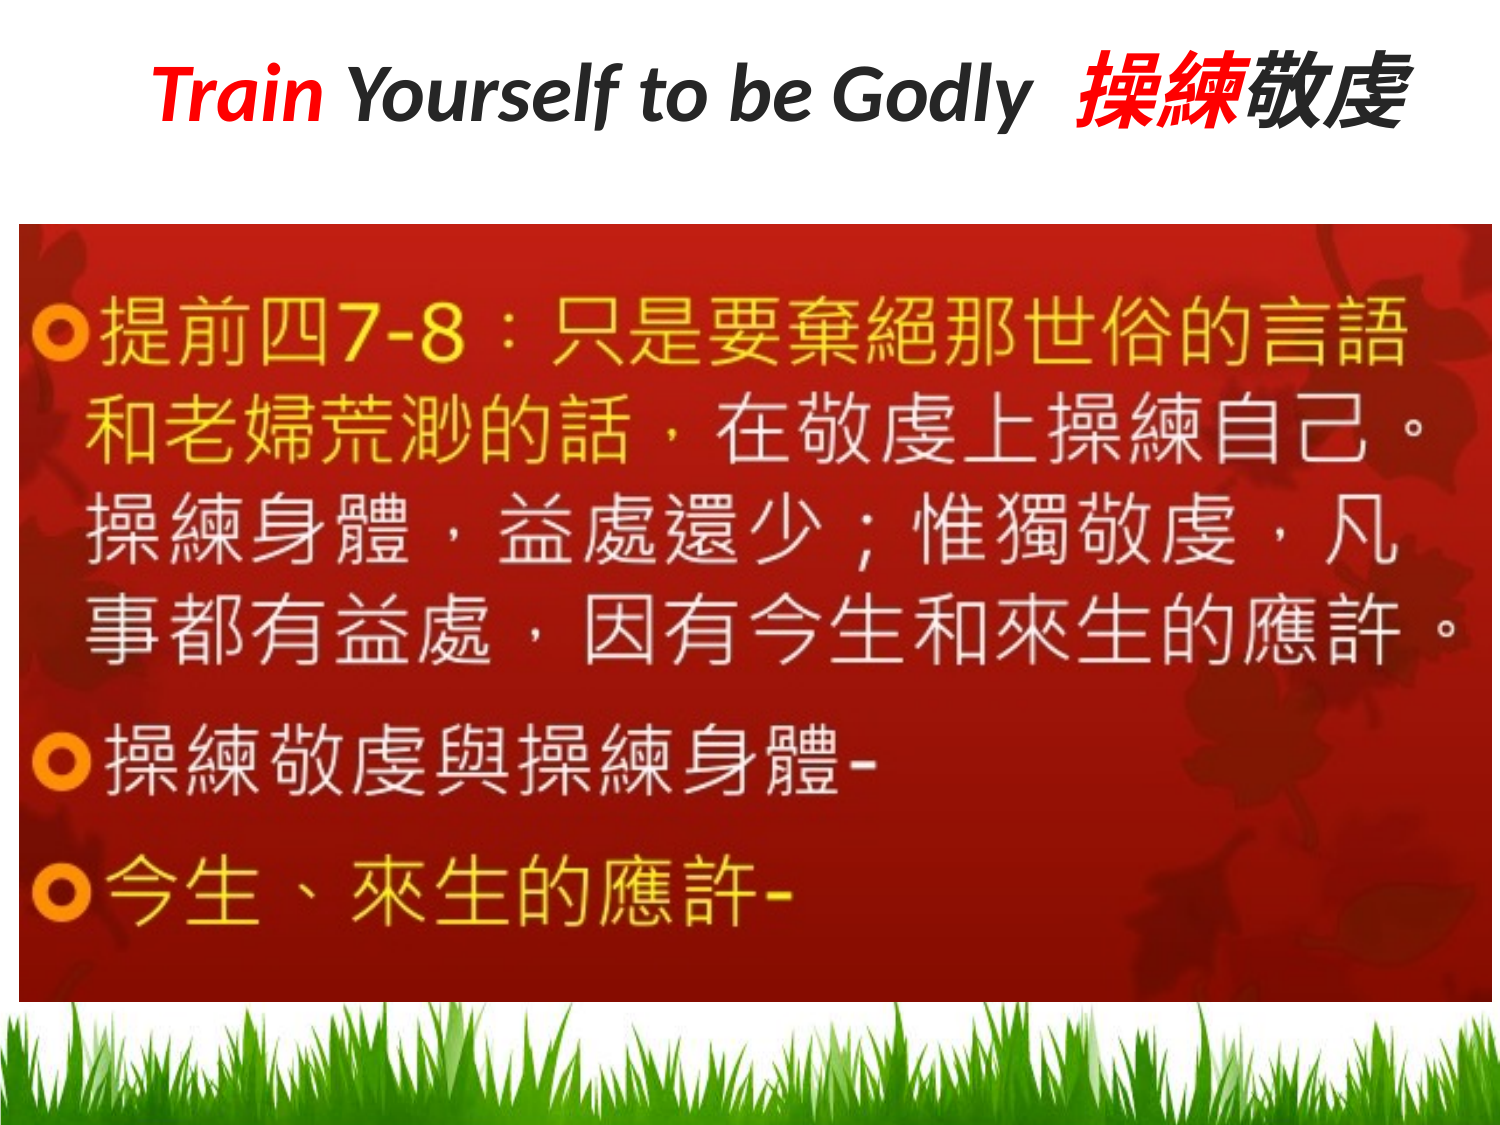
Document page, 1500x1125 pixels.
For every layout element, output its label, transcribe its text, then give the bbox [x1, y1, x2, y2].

text_box Train Yourself to be Godly 操練敬虔 [134, 30, 1420, 146]
picture [0, 224, 1500, 1125]
